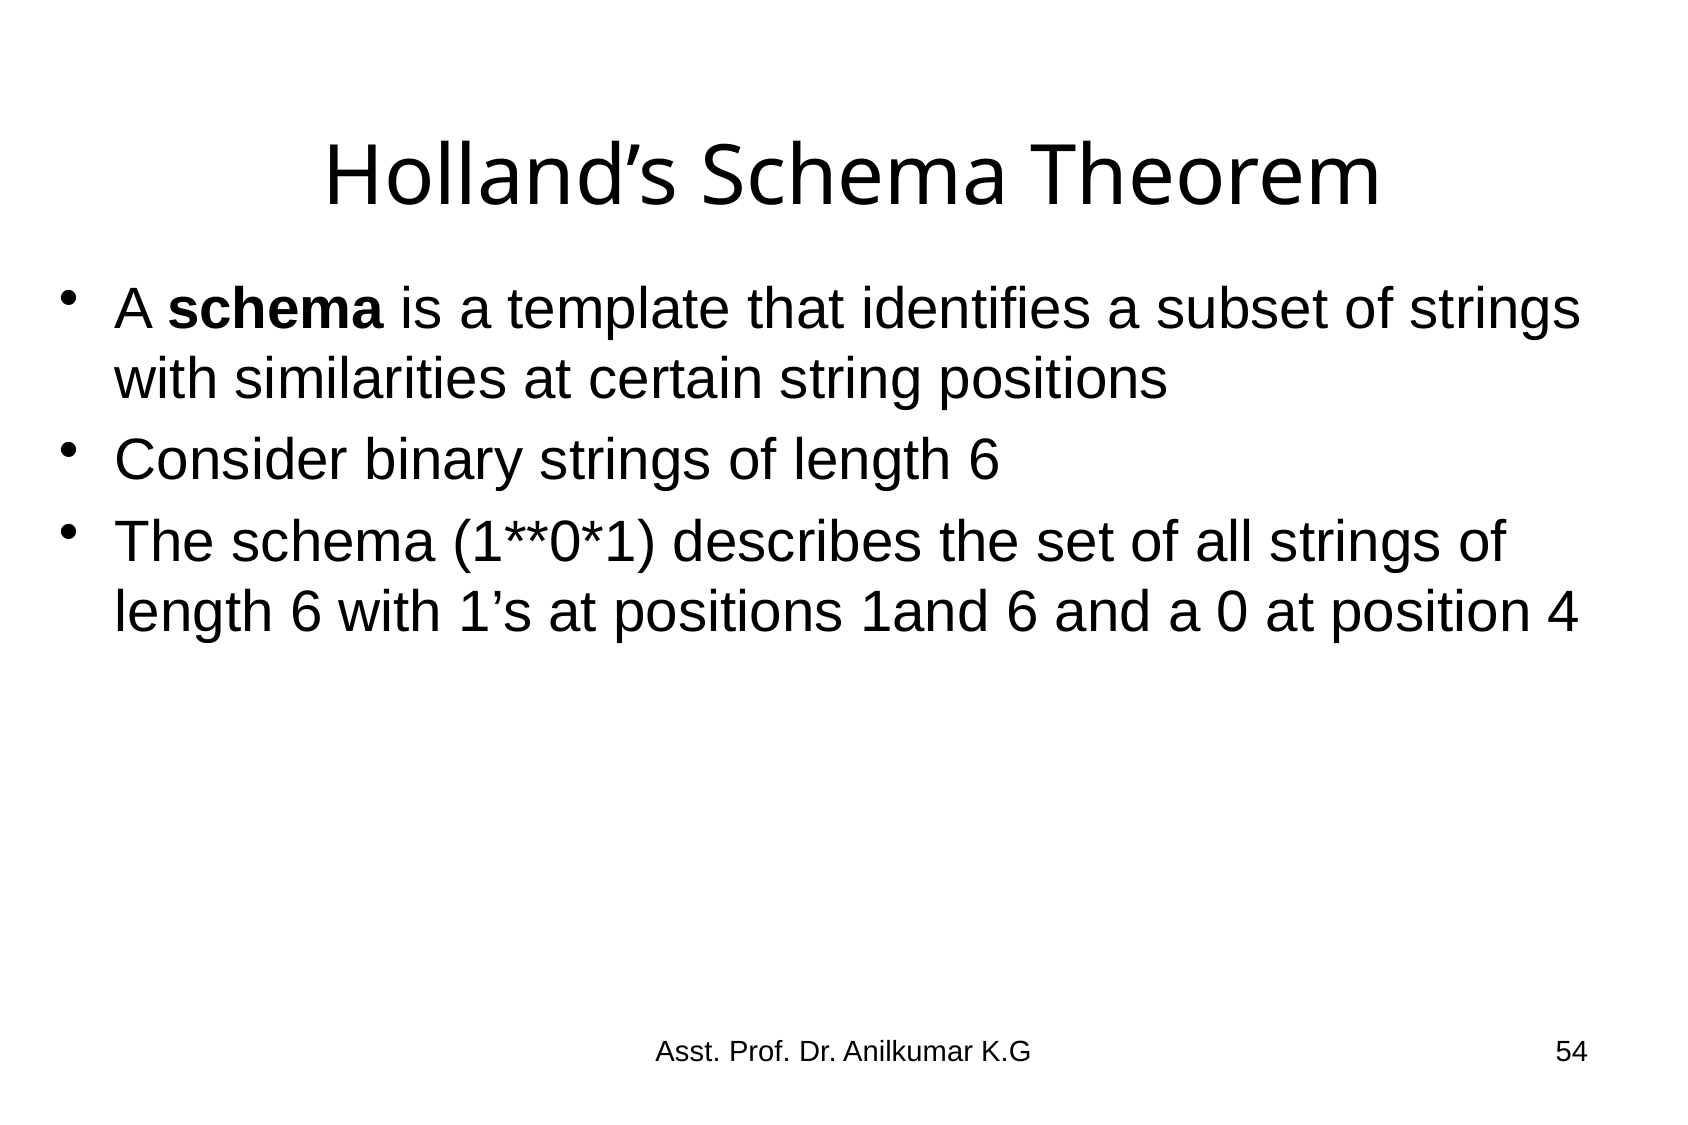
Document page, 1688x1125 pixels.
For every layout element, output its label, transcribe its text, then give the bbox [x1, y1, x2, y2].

footer Asst. Prof. Dr. Anilkumar K.G [576, 1024, 1112, 1103]
list A schema is a template that identifies a subset of strings with similarities at certain string positions Consider binary strings of length 6 The schema (1**0*1) describes the set of all strings of length 6 with 1’s at positions 1and 6 and a 0 at position 4 [43, 262, 1644, 1006]
slide_number 54 [1209, 1024, 1604, 1103]
title Holland’s Schema Theorem [93, 99, 1613, 243]
